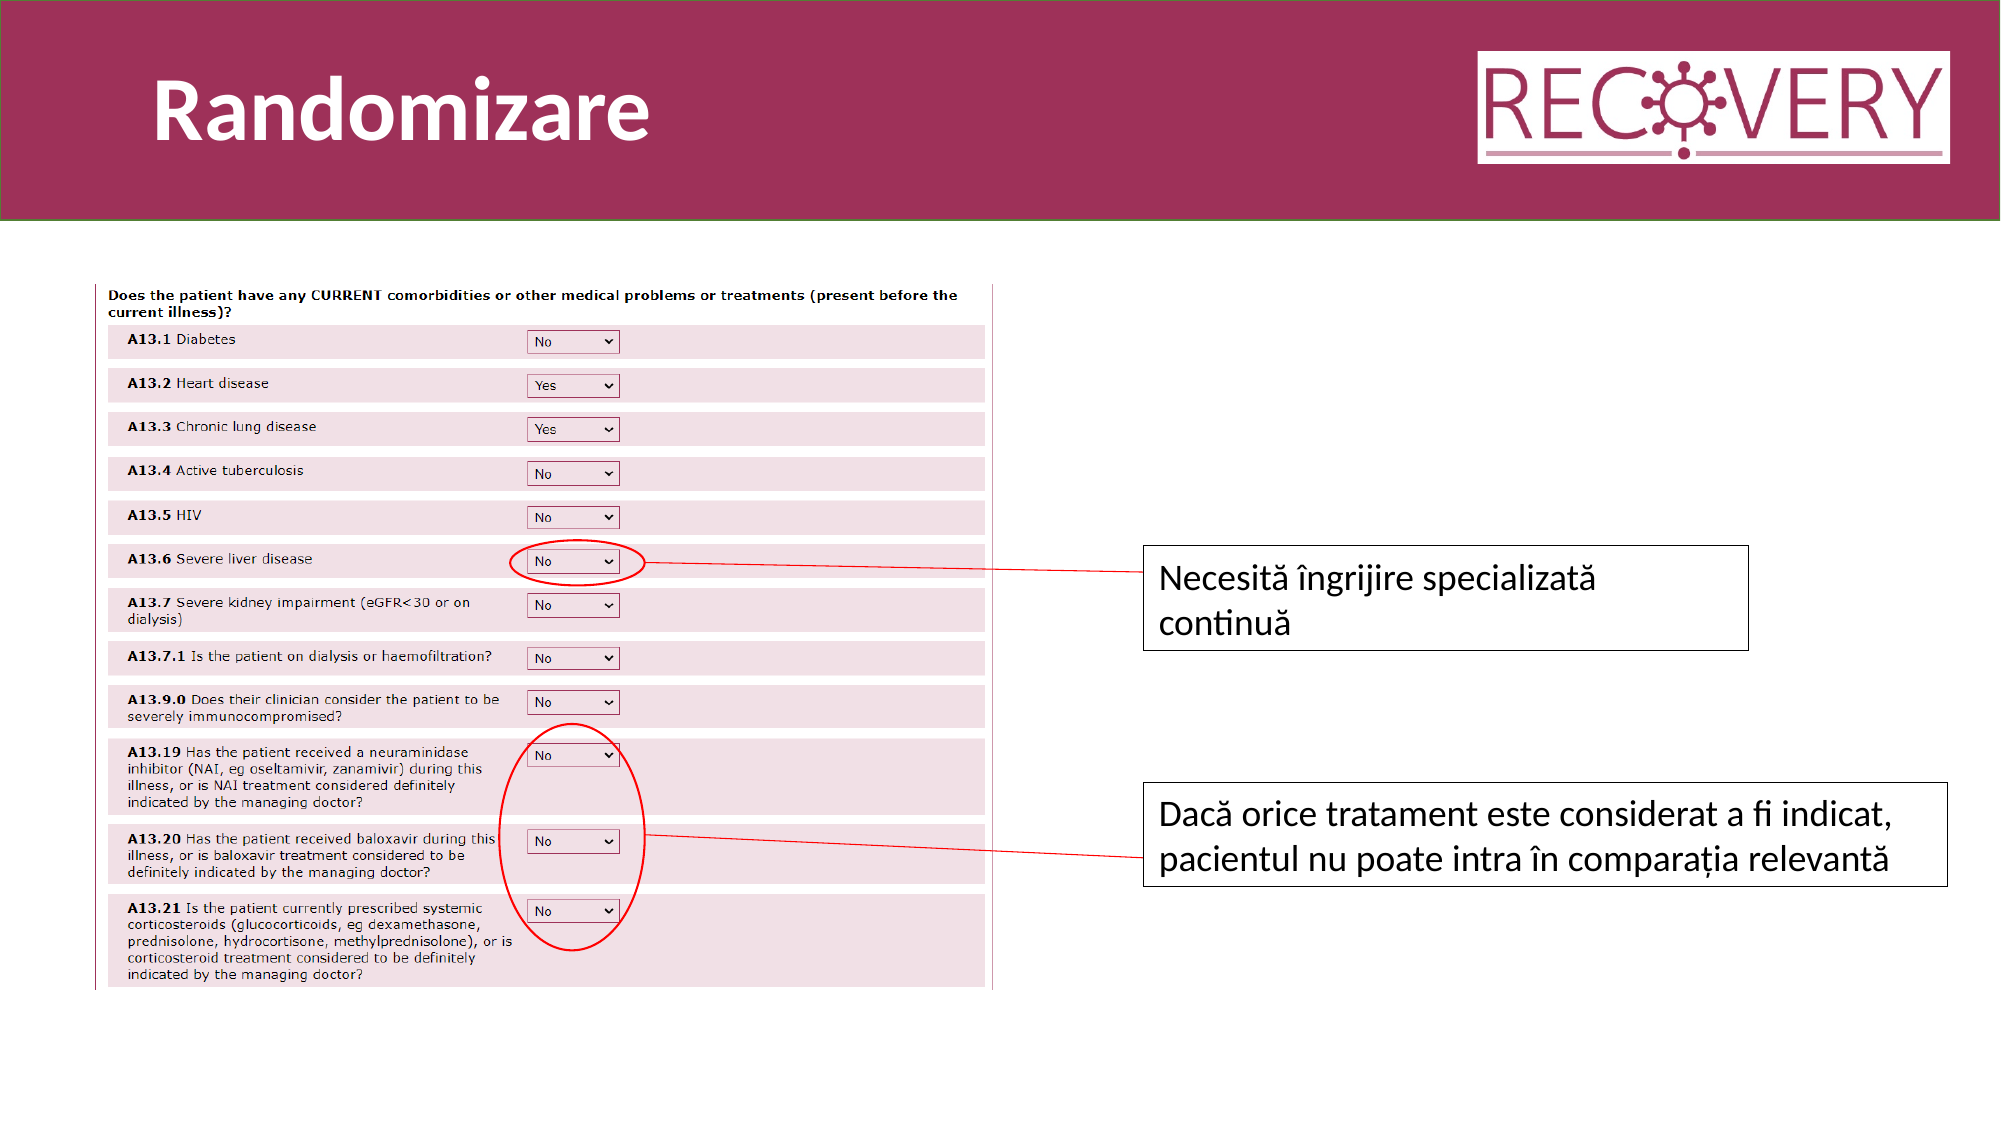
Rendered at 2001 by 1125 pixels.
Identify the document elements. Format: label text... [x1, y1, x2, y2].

text_box Necesită îngrijire specializată continuă [1143, 545, 1749, 651]
title Randomizare [137, 2, 1863, 220]
picture [0, 284, 1090, 990]
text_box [644, 834, 1144, 858]
picture [1863, 51, 1951, 164]
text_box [644, 562, 1144, 572]
text_box Dacă orice tratament este considerat a fi indicat, pacientul nu poate intra în comparația relevantă [1143, 782, 1948, 887]
